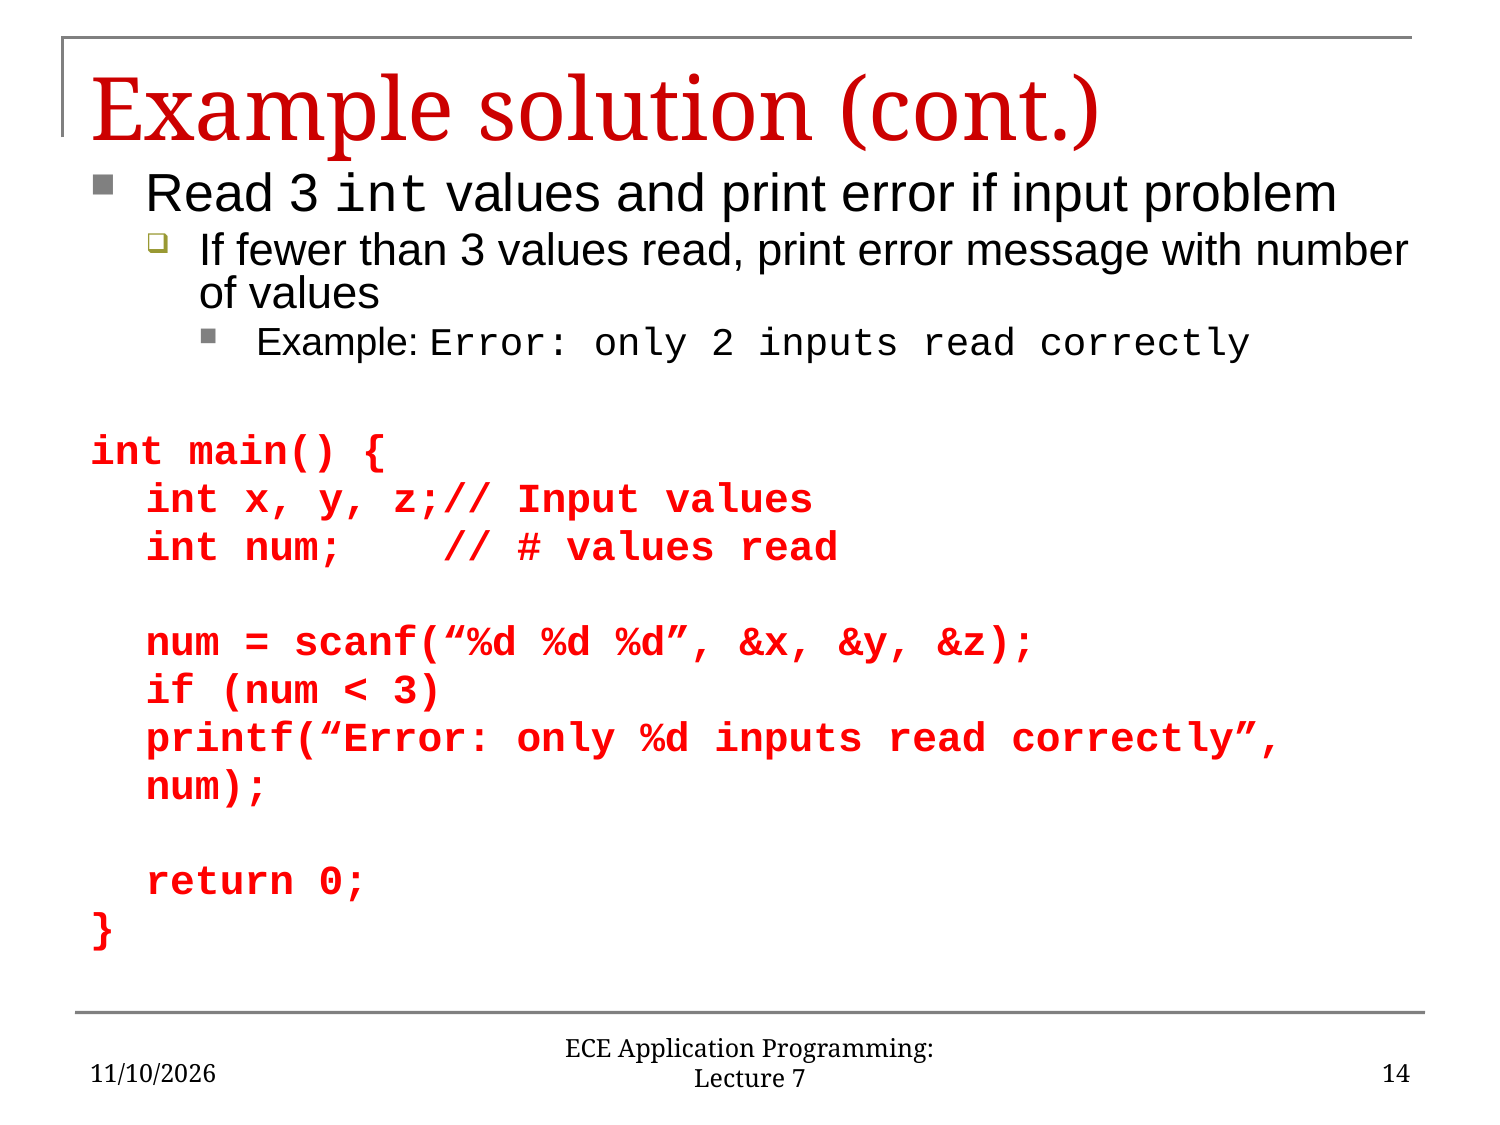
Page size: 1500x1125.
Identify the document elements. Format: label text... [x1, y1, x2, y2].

footer ECE Application Programming: Lecture 7 [512, 1024, 988, 1101]
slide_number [74, 1023, 426, 1100]
slide_number 14 [1074, 1023, 1426, 1100]
title Example solution (cont.) [75, 45, 1425, 162]
list Read 3 int values and print error if input problem If fewer than 3 values read, print error message with number of values Example: Error: only 2 inputs read correctly int main() { int x, y, z; // Input values int num; // # values read num = scanf(“%d %d %d”, &x, &y, &z); if (num < 3) printf(“Error: only %d inputs read correctly”, num); return 0; } [75, 162, 1425, 1006]
